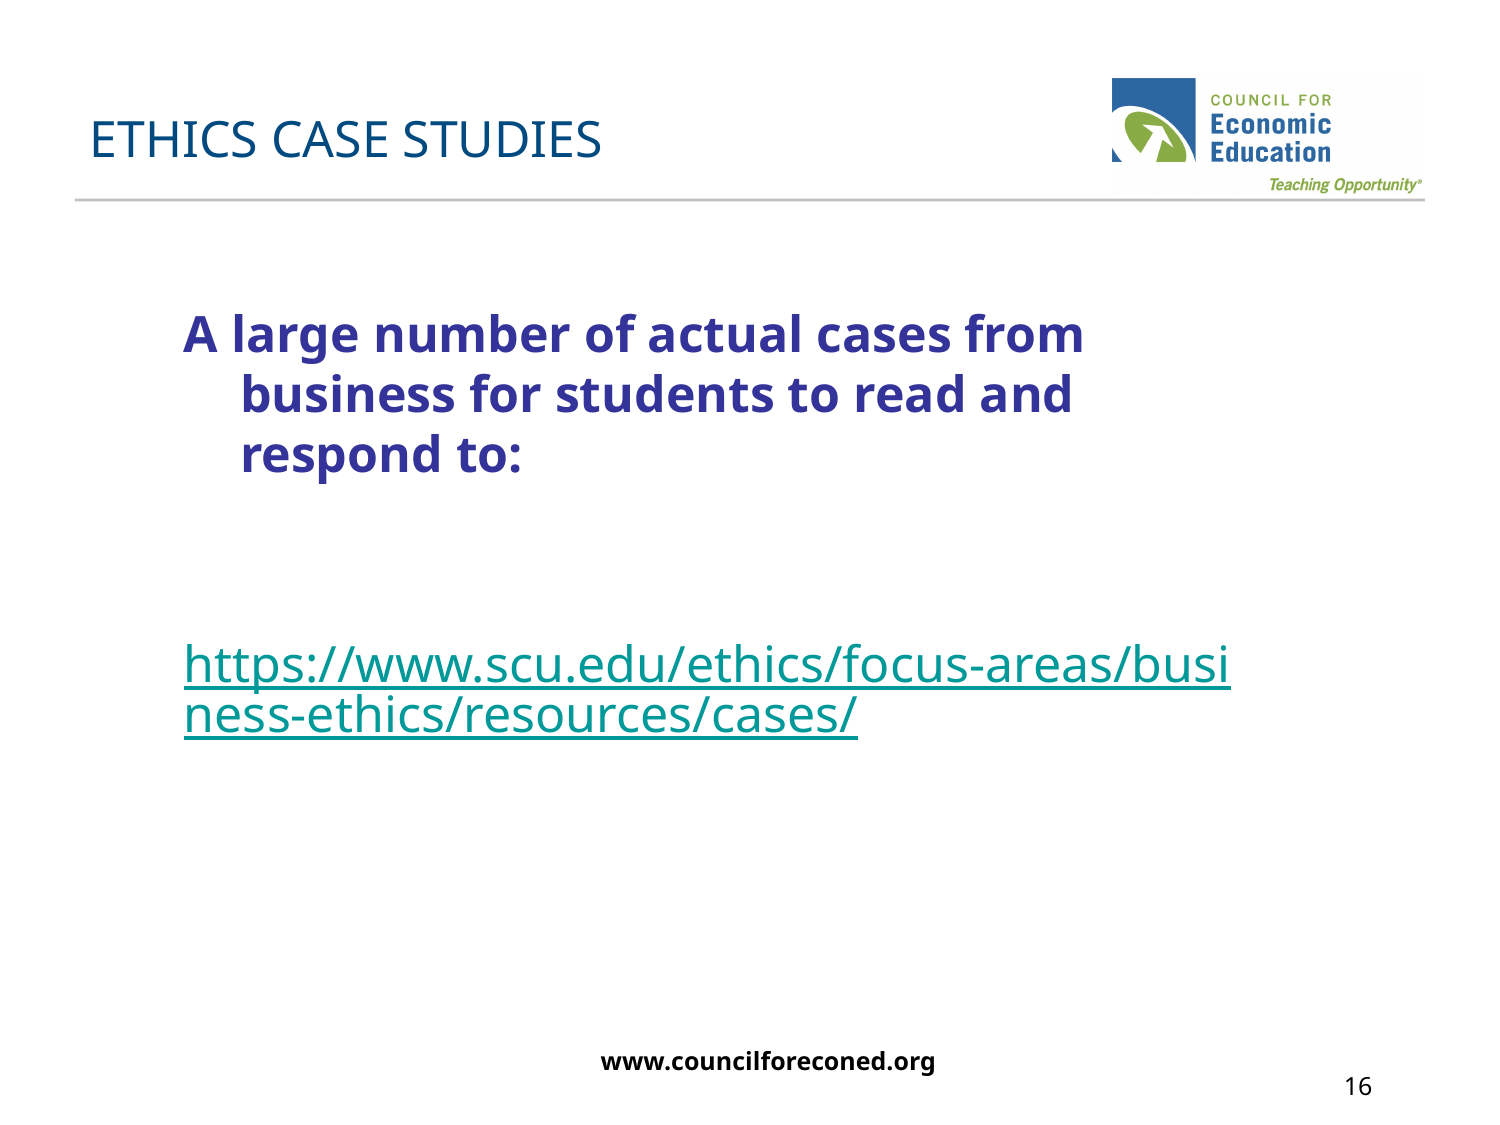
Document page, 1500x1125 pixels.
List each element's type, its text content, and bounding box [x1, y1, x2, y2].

footer www.councilforeconed.org [123, 1037, 1420, 1113]
picture [1112, 78, 1425, 99]
slide_number 16 [1074, 1062, 1388, 1125]
title ETHICS CASE STUDIES [75, 99, 1425, 200]
list A large number of actual cases from business for students to read and respond to: https://www.scu.edu/ethics/focus-areas/business-ethics/resources/cases/ [168, 224, 1263, 963]
